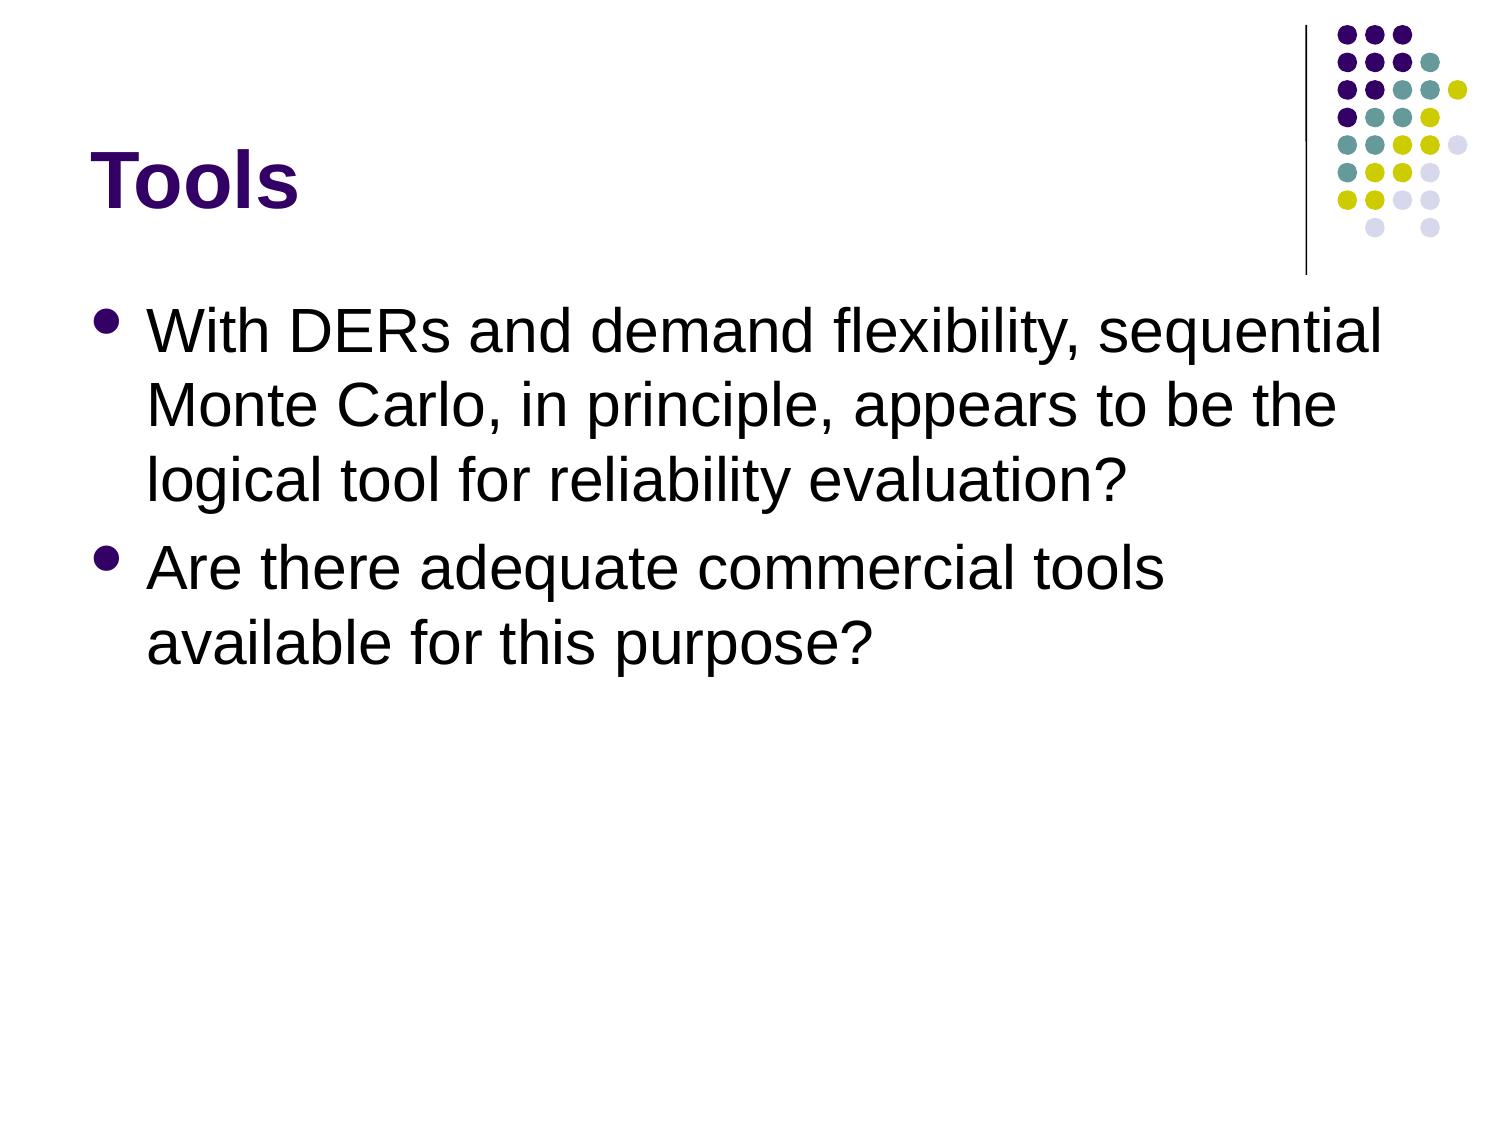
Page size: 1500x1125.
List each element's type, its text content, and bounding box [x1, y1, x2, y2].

list With DERs and demand flexibility, sequential Monte Carlo, in principle, appears to be the logical tool for reliability evaluation? Are there adequate commercial tools available for this purpose? [74, 281, 1426, 1006]
title Tools [74, 19, 1313, 233]
